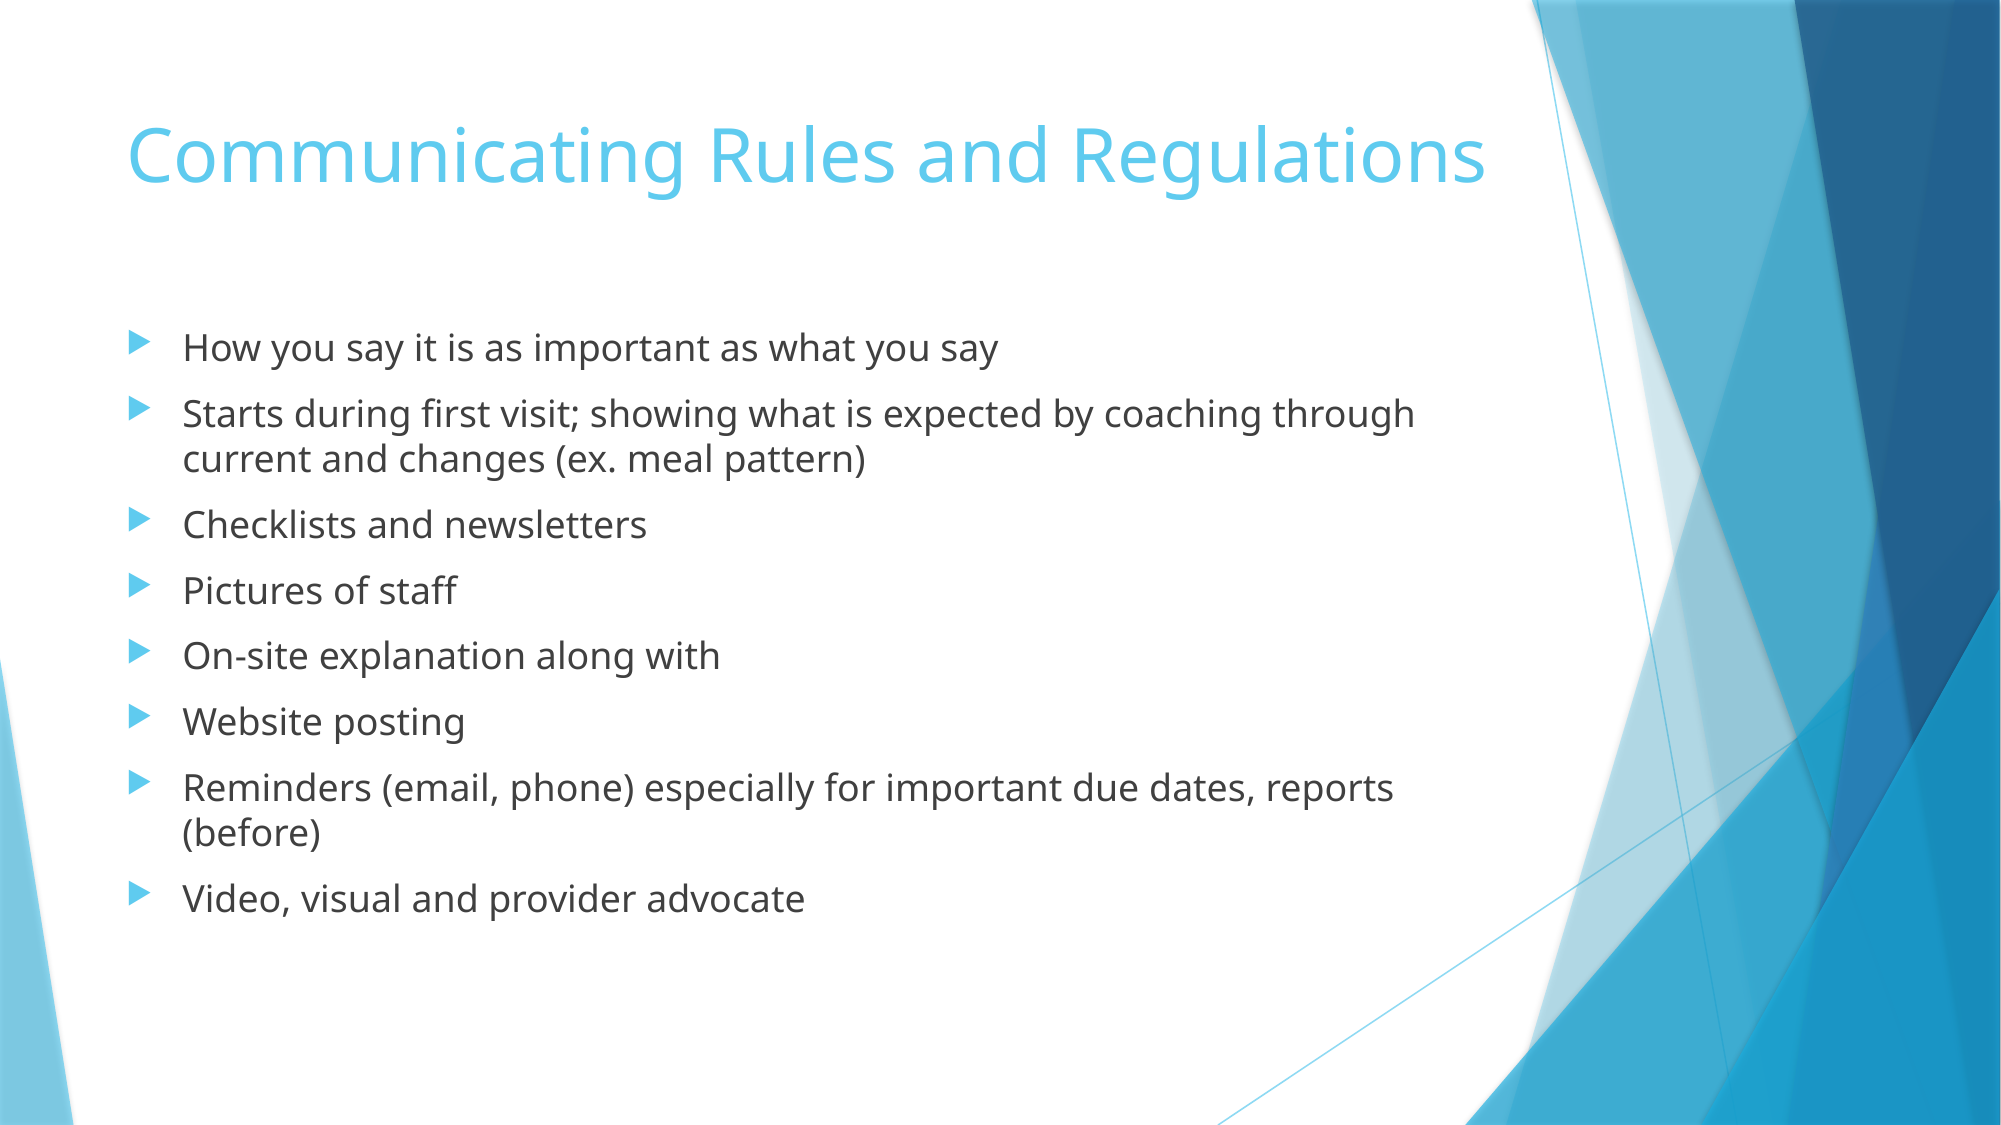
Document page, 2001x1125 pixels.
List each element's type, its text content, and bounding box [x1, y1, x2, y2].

list How you say it is as important as what you say Starts during first visit; showing what is expected by coaching through current and changes (ex. meal pattern) Checklists and newsletters Pictures of staff On-site explanation along with Website posting Reminders (email, phone) especially for important due dates, reports (before) Video, visual and provider advocate [111, 316, 1522, 991]
title Communicating Rules and Regulations [111, 99, 1522, 316]
